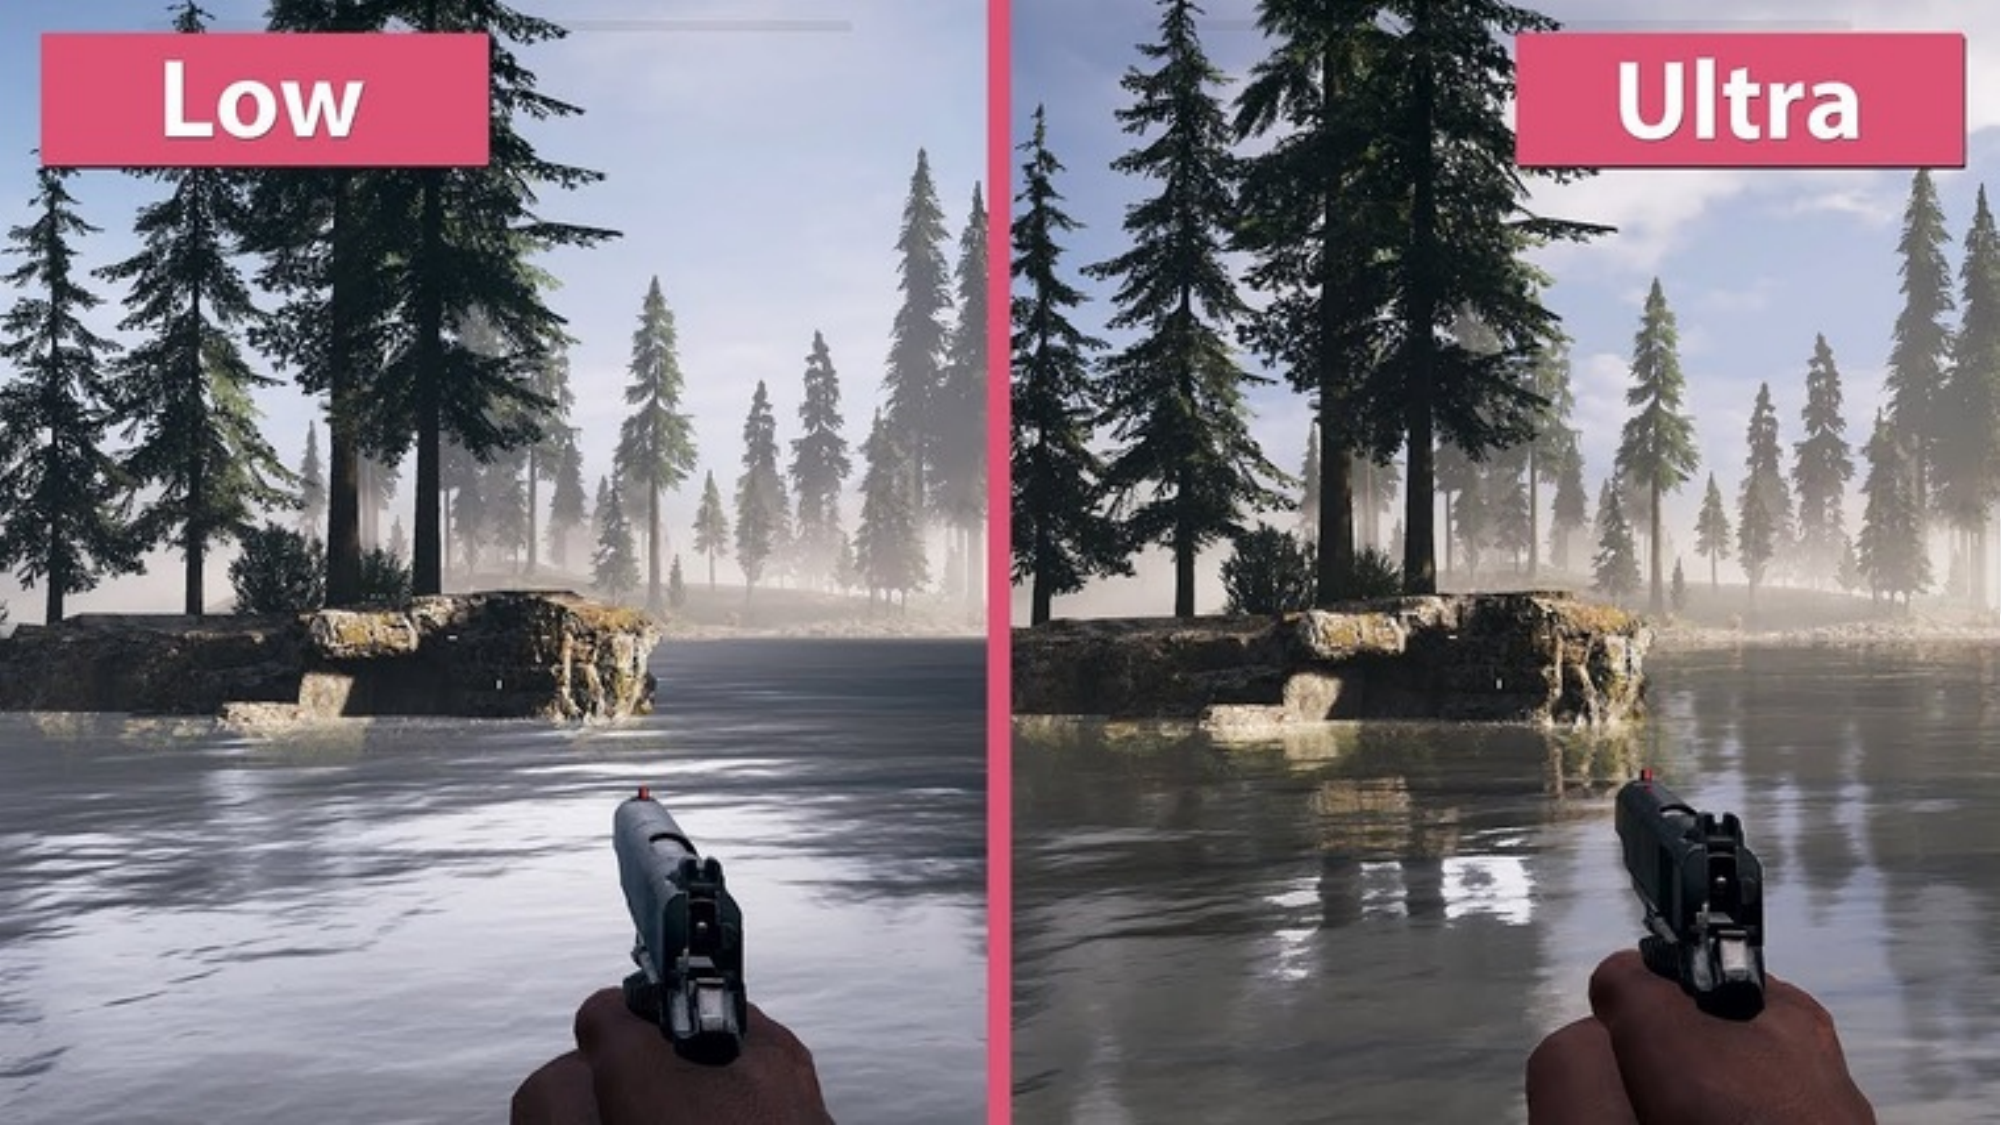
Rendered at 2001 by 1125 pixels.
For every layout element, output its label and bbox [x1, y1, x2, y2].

list [0, 0, 2000, 1125]
